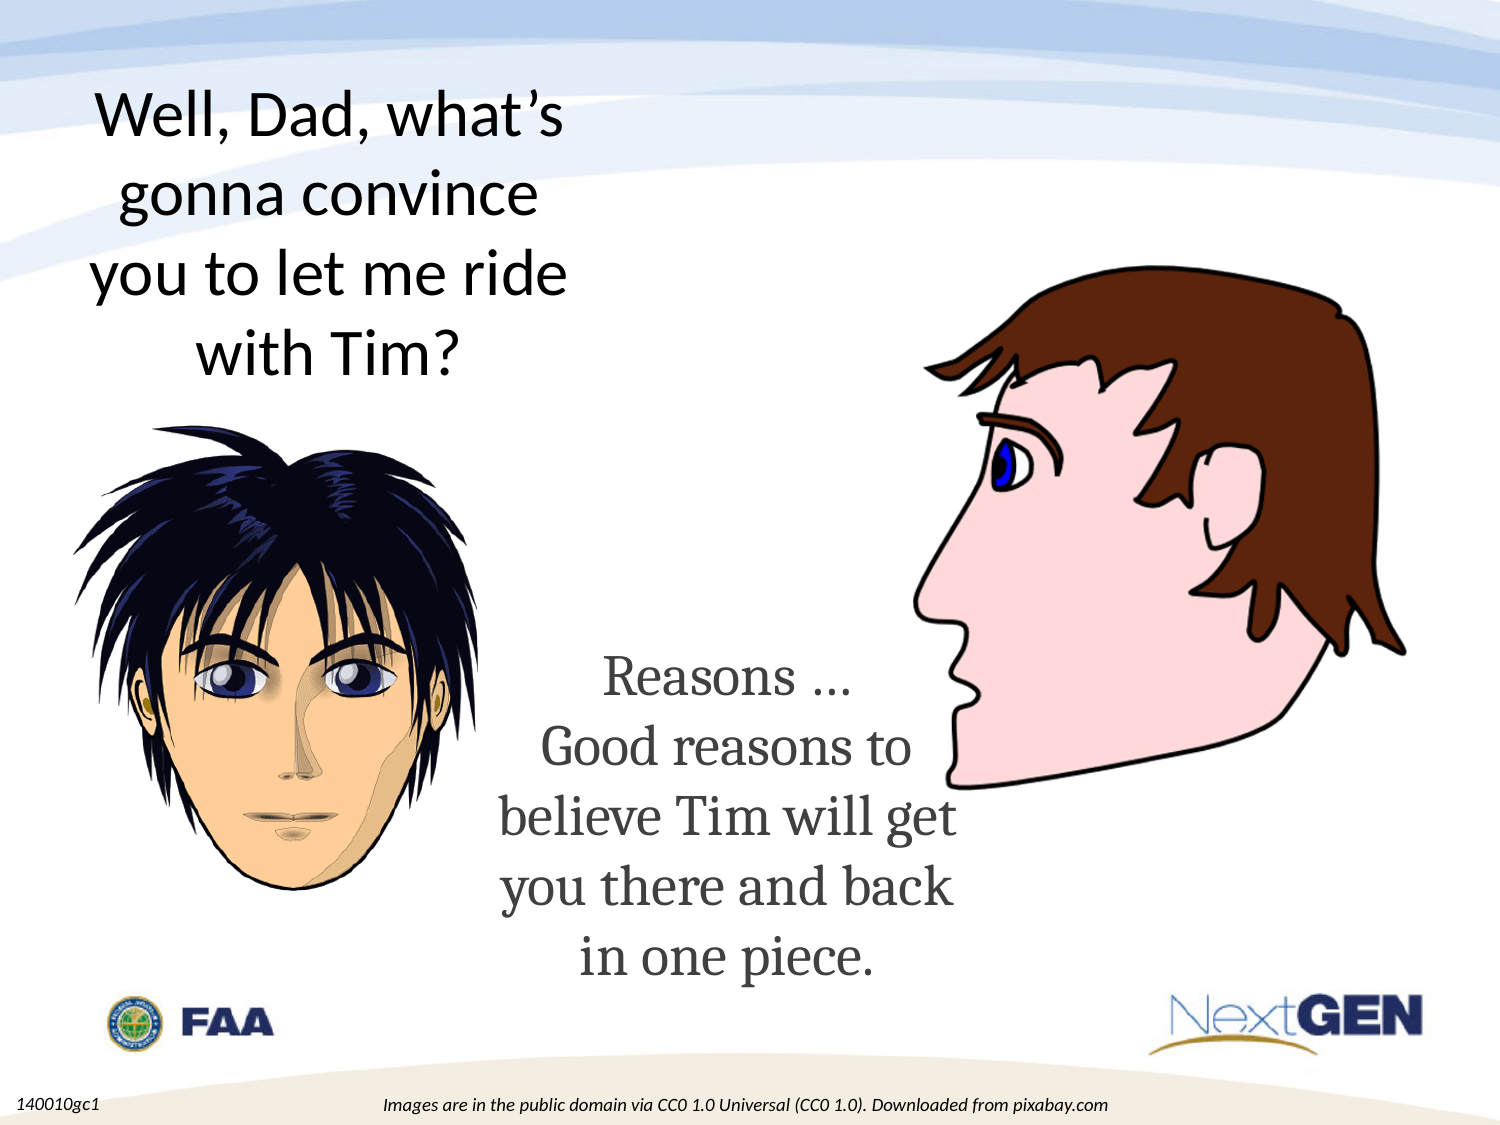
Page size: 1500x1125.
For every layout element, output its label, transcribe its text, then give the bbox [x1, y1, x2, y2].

text_box 140010gc1 [0, 1086, 144, 1118]
text_box Reasons … Good reasons to believe Tim will get you there and back in one piece. [477, 629, 979, 995]
picture [0, 0, 1500, 1125]
text_box Images are in the public domain via CC0 1.0 Universal (CC0 1.0). Downloaded from pixabay.com [284, 1085, 1216, 1124]
text_box Well, Dad, what’s gonna convince you to let me ride with Tim? [71, 61, 588, 397]
